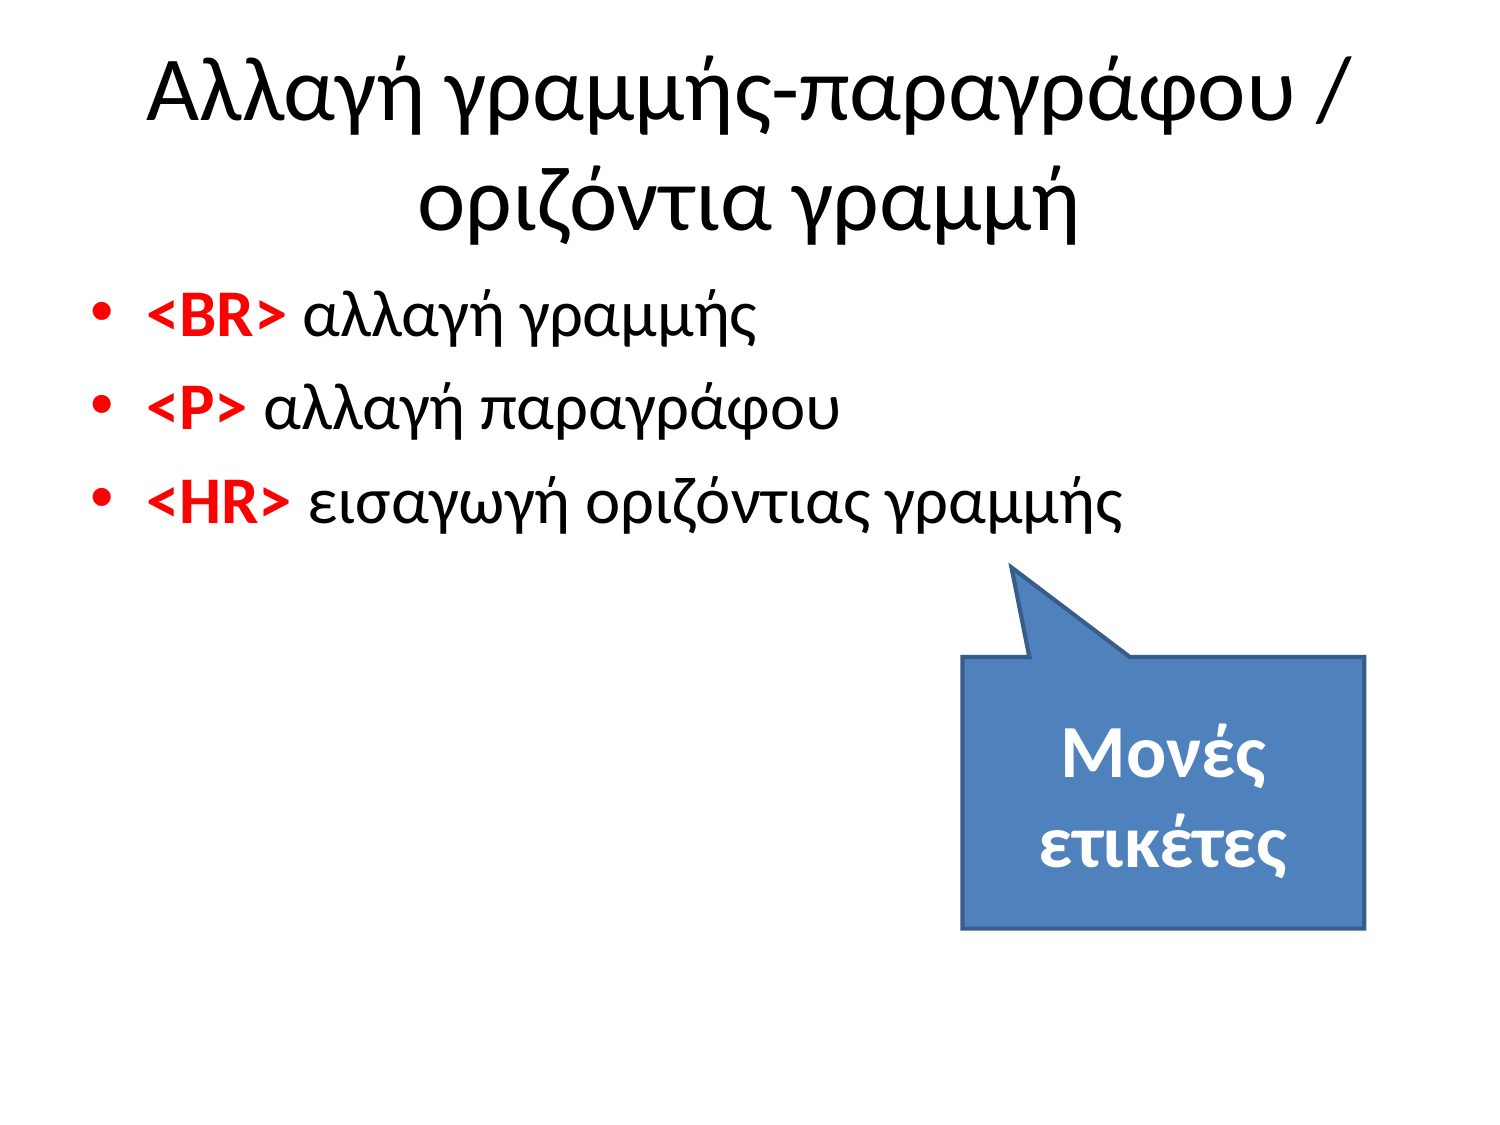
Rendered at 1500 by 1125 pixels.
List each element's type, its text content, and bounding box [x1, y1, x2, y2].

title Αλλαγή γραμμής-παραγράφου / οριζόντια γραμμή [75, 45, 1425, 233]
text_box Μονές ετικέτες [962, 567, 1365, 929]
list <ΒR> αλλαγή γραμμής <P> αλλαγή παραγράφου <HR> εισαγωγή οριζόντιας γραμμής [75, 262, 1425, 1005]
